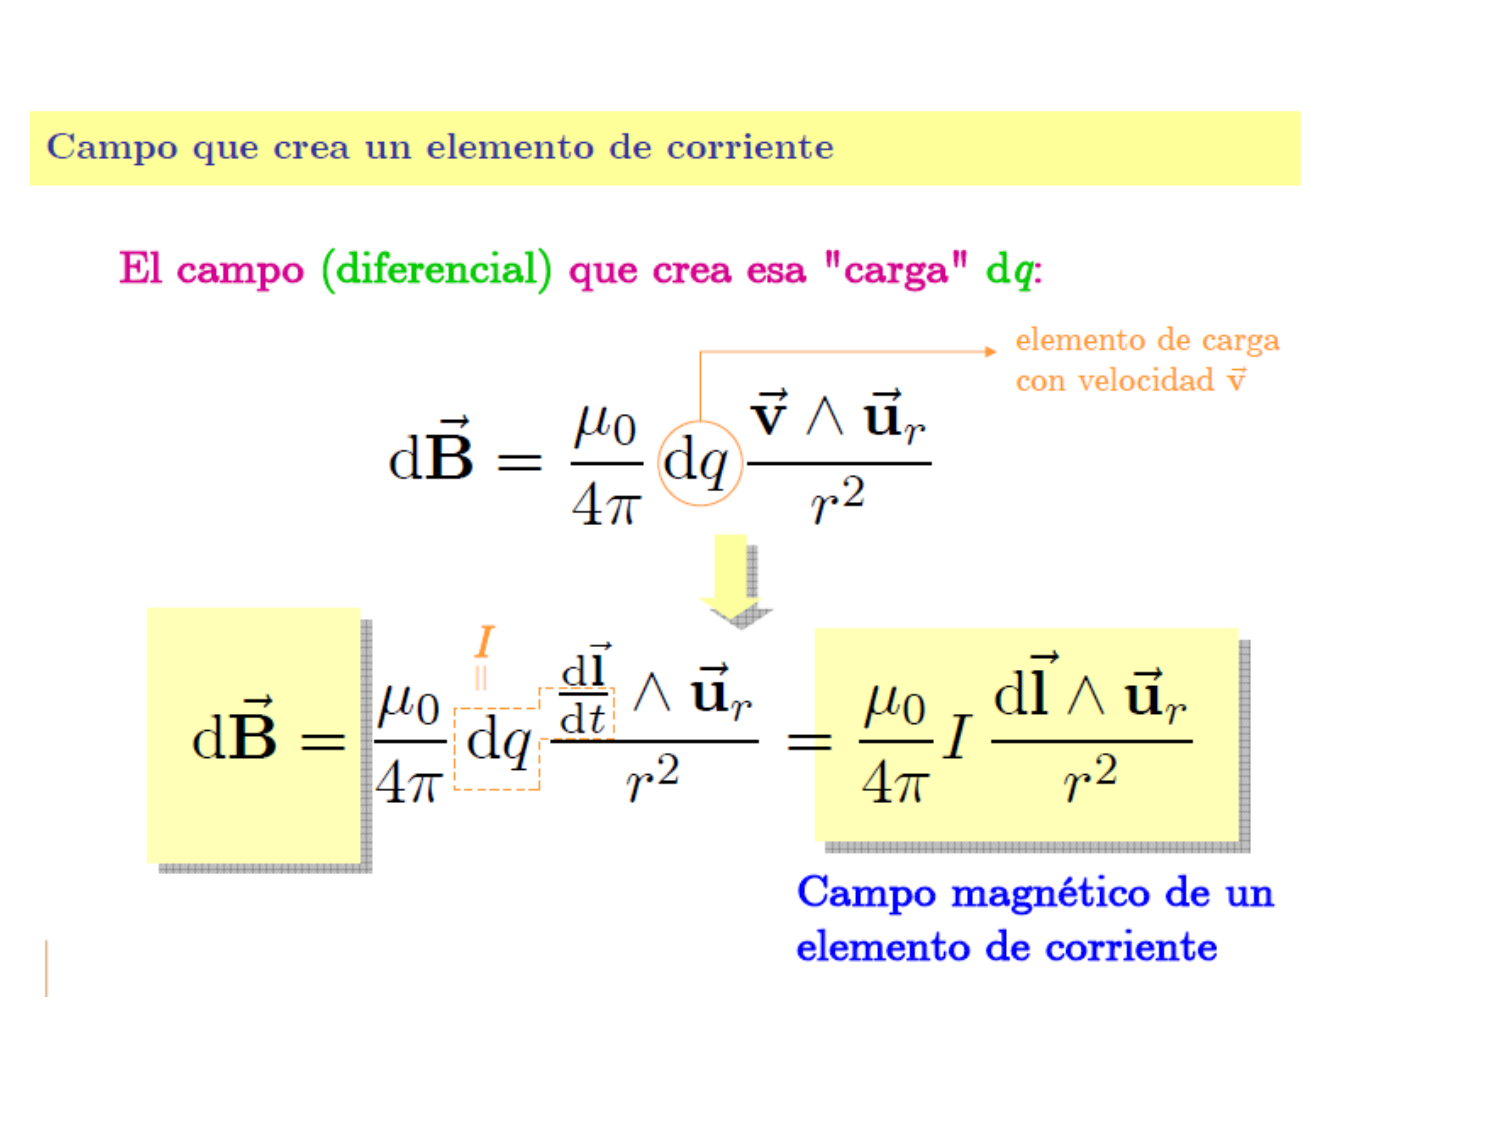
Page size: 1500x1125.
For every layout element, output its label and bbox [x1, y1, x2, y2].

picture [29, 93, 1302, 997]
